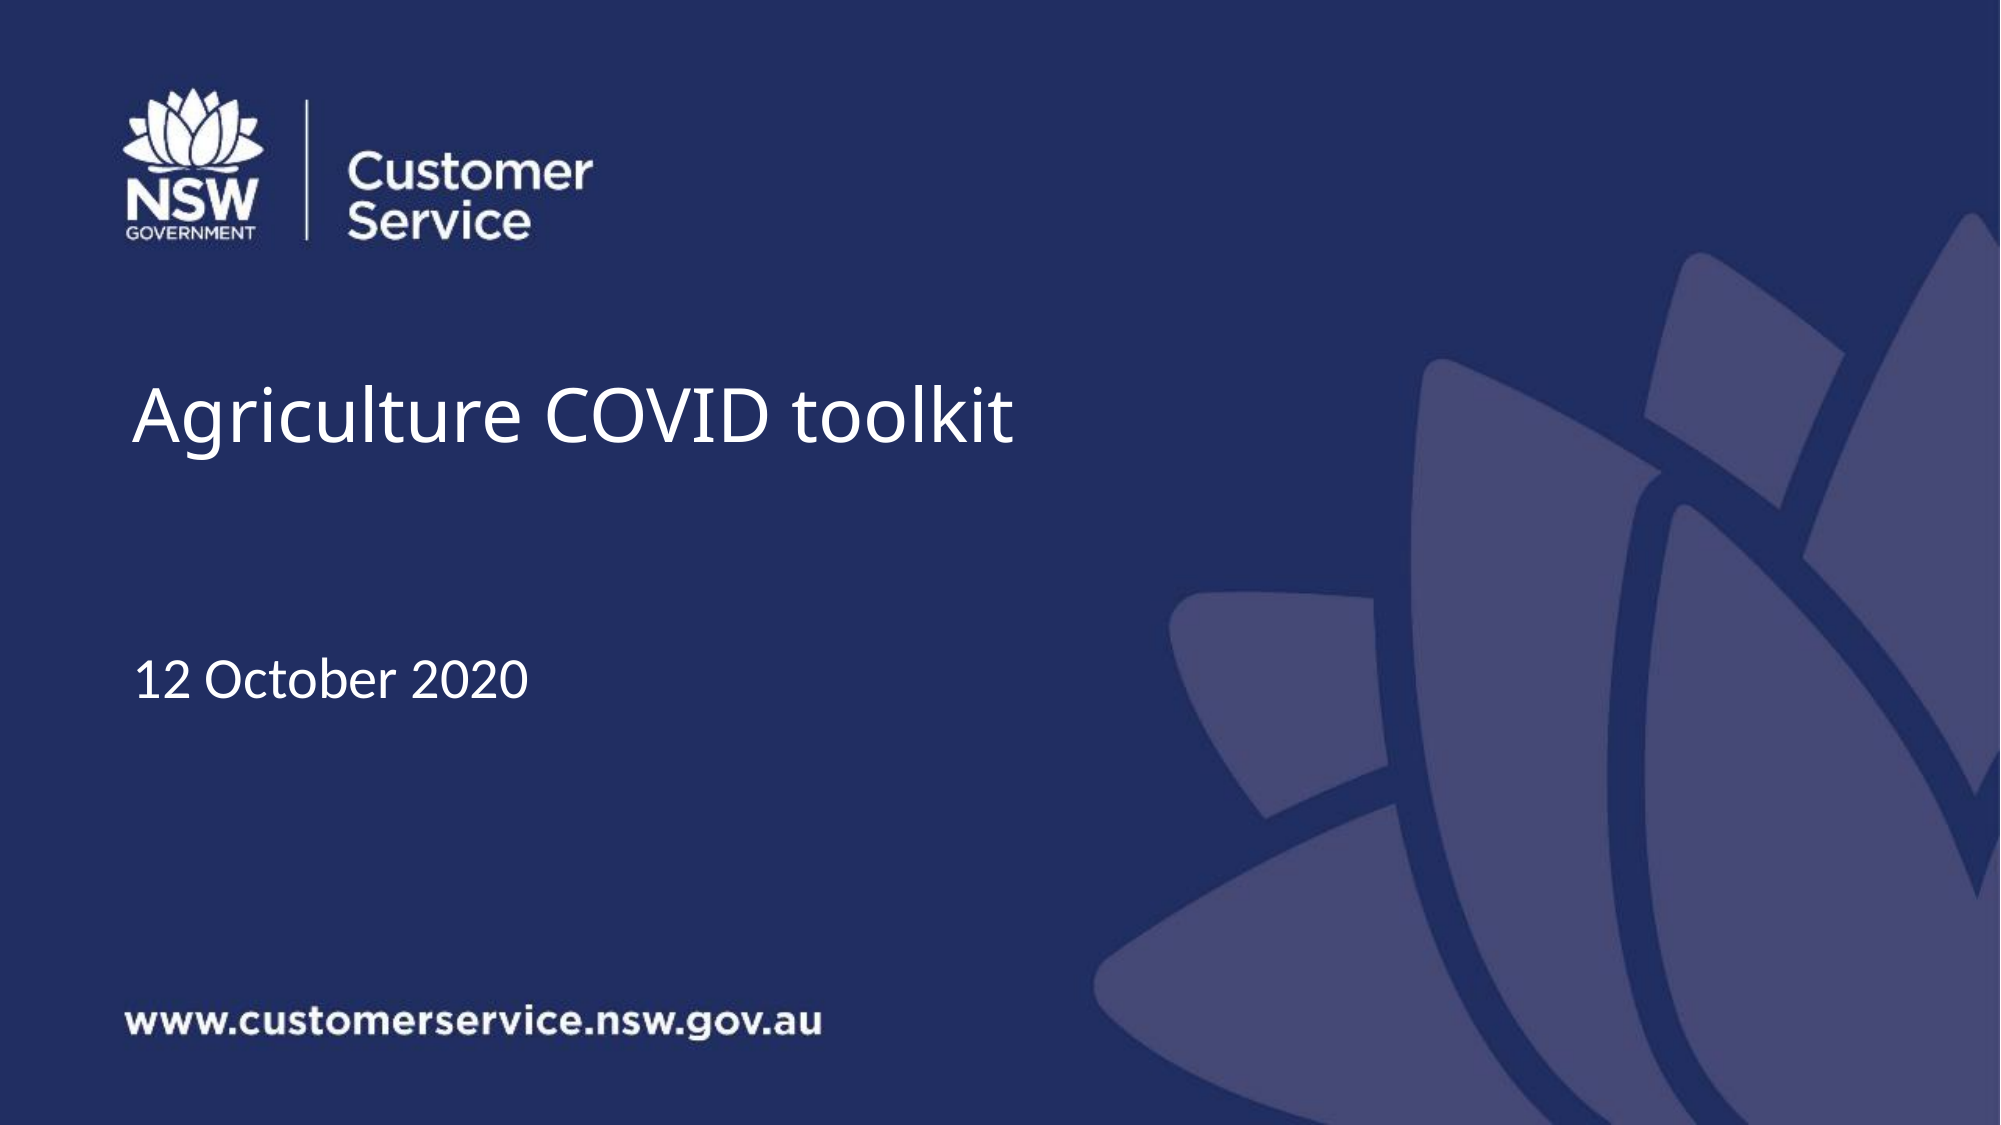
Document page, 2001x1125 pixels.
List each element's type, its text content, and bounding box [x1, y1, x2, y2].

title Agriculture COVID toolkit [117, 297, 1818, 539]
picture [0, 0, 2000, 1125]
subtitle 12 October 2020 [117, 641, 1457, 787]
